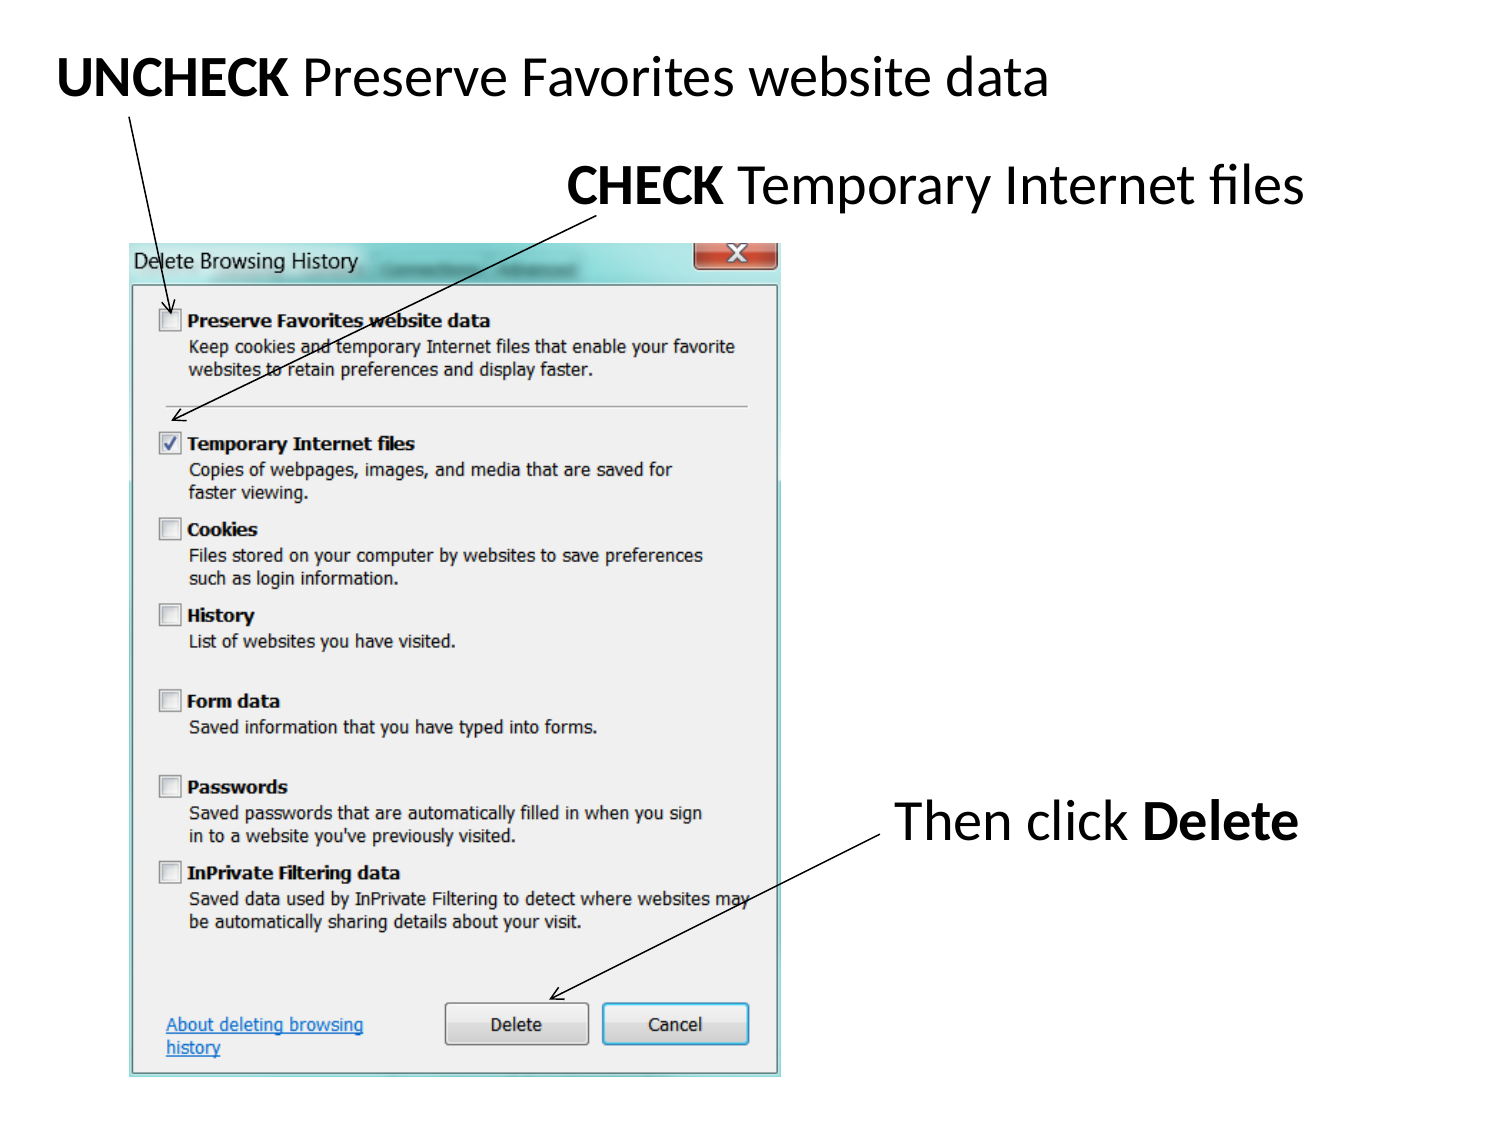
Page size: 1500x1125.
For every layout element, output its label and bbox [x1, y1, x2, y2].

picture [128, 1000, 781, 1077]
text_box [41, 30, 1424, 1000]
